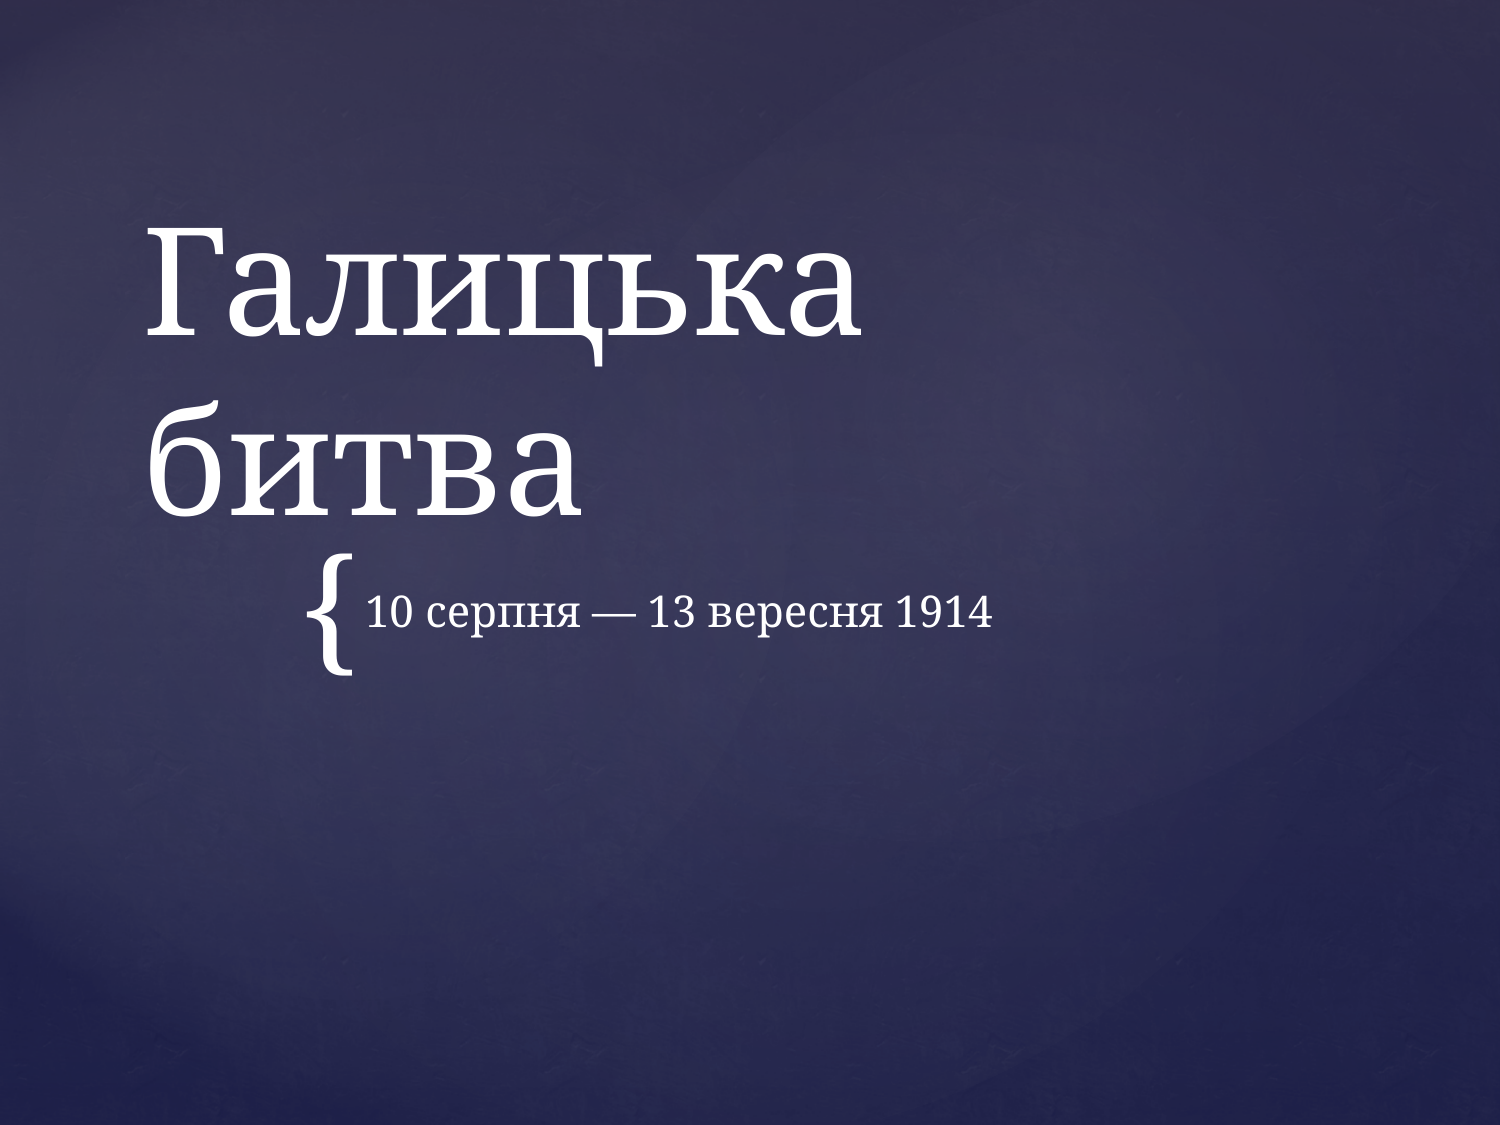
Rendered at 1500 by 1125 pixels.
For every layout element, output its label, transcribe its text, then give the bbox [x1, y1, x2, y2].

title Галицька битва [127, 200, 1365, 554]
subtitle 10 серпня — 13 вересня 1914 [350, 553, 1363, 667]
